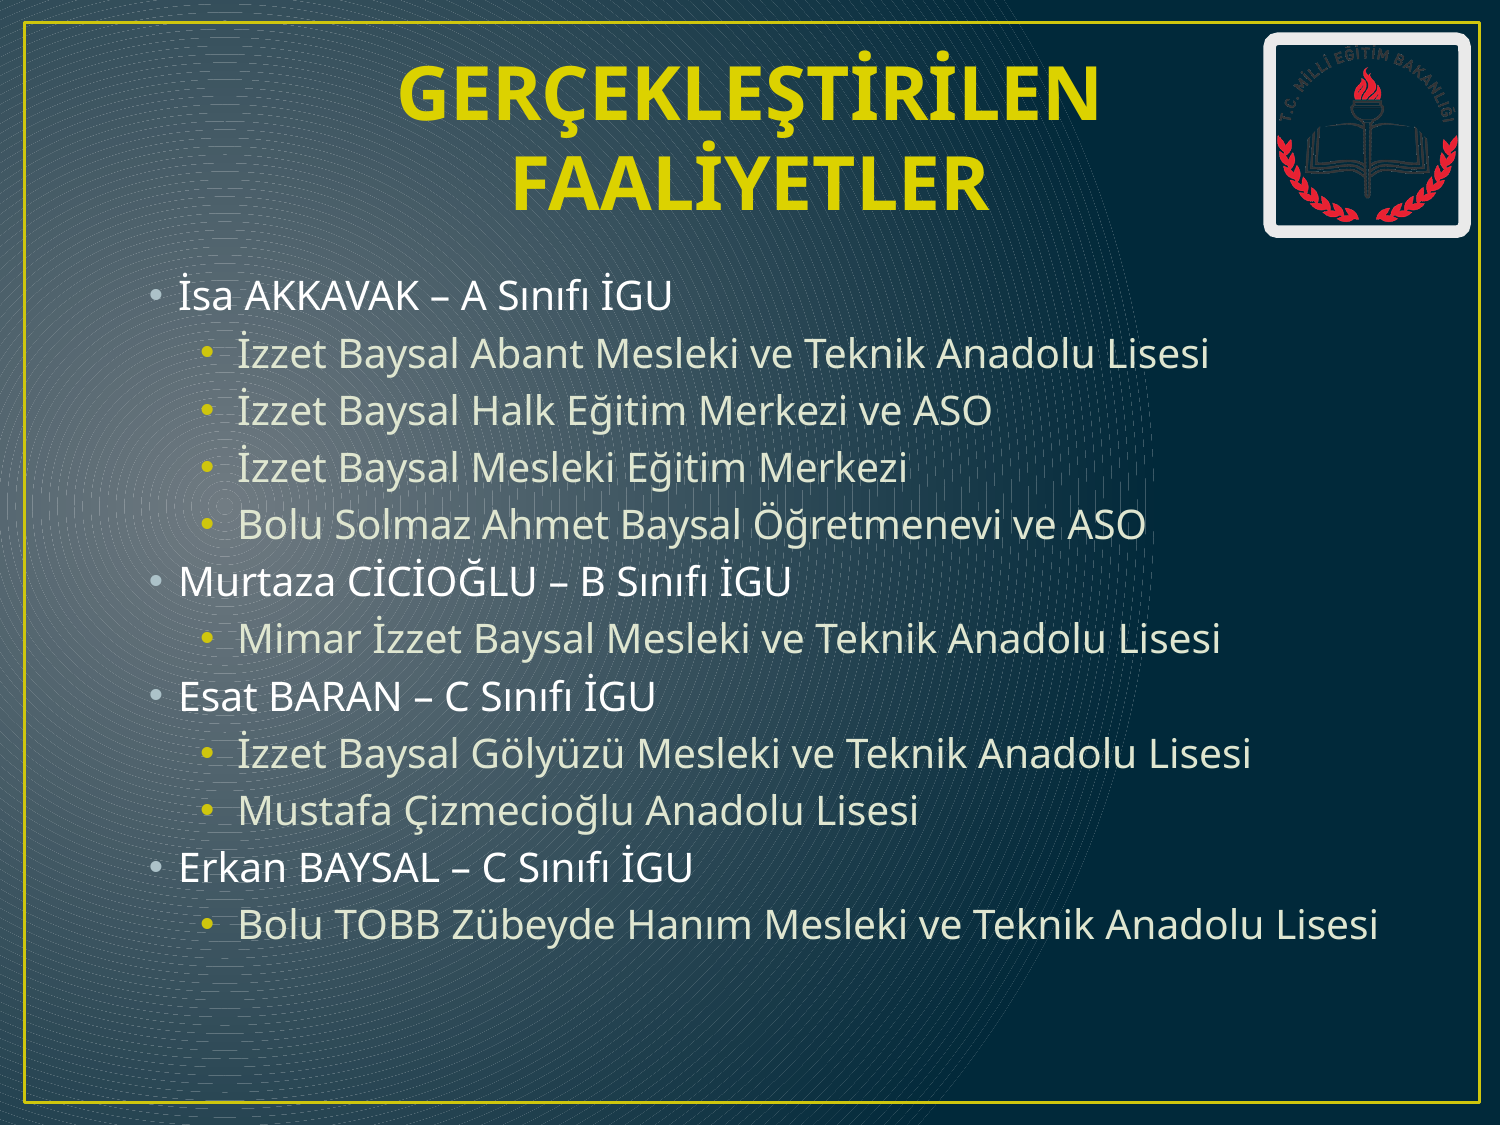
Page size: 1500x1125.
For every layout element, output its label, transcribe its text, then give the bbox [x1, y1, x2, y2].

picture [1269, 38, 1465, 232]
title GERÇEKLEŞTİRİLEN FAALİYETLER [75, 45, 1262, 233]
list İsa AKKAVAK – A Sınıfı İGU İzzet Baysal Abant Mesleki ve Teknik Anadolu Lisesi İzzet Baysal Halk Eğitim Merkezi ve ASO İzzet Baysal Mesleki Eğitim Merkezi Bolu Solmaz Ahmet Baysal Öğretmenevi ve ASO Murtaza CİCİOĞLU – B Sınıfı İGU Mimar İzzet Baysal Mesleki ve Teknik Anadolu Lisesi Esat BARAN – C Sınıfı İGU İzzet Baysal Gölyüzü Mesleki ve Teknik Anadolu Lisesi Mustafa Çizmecioğlu Anadolu Lisesi Erkan BAYSAL – C Sınıfı İGU Bolu TOBB Zübeyde Hanım Mesleki ve Teknik Anadolu Lisesi [75, 262, 1425, 1005]
